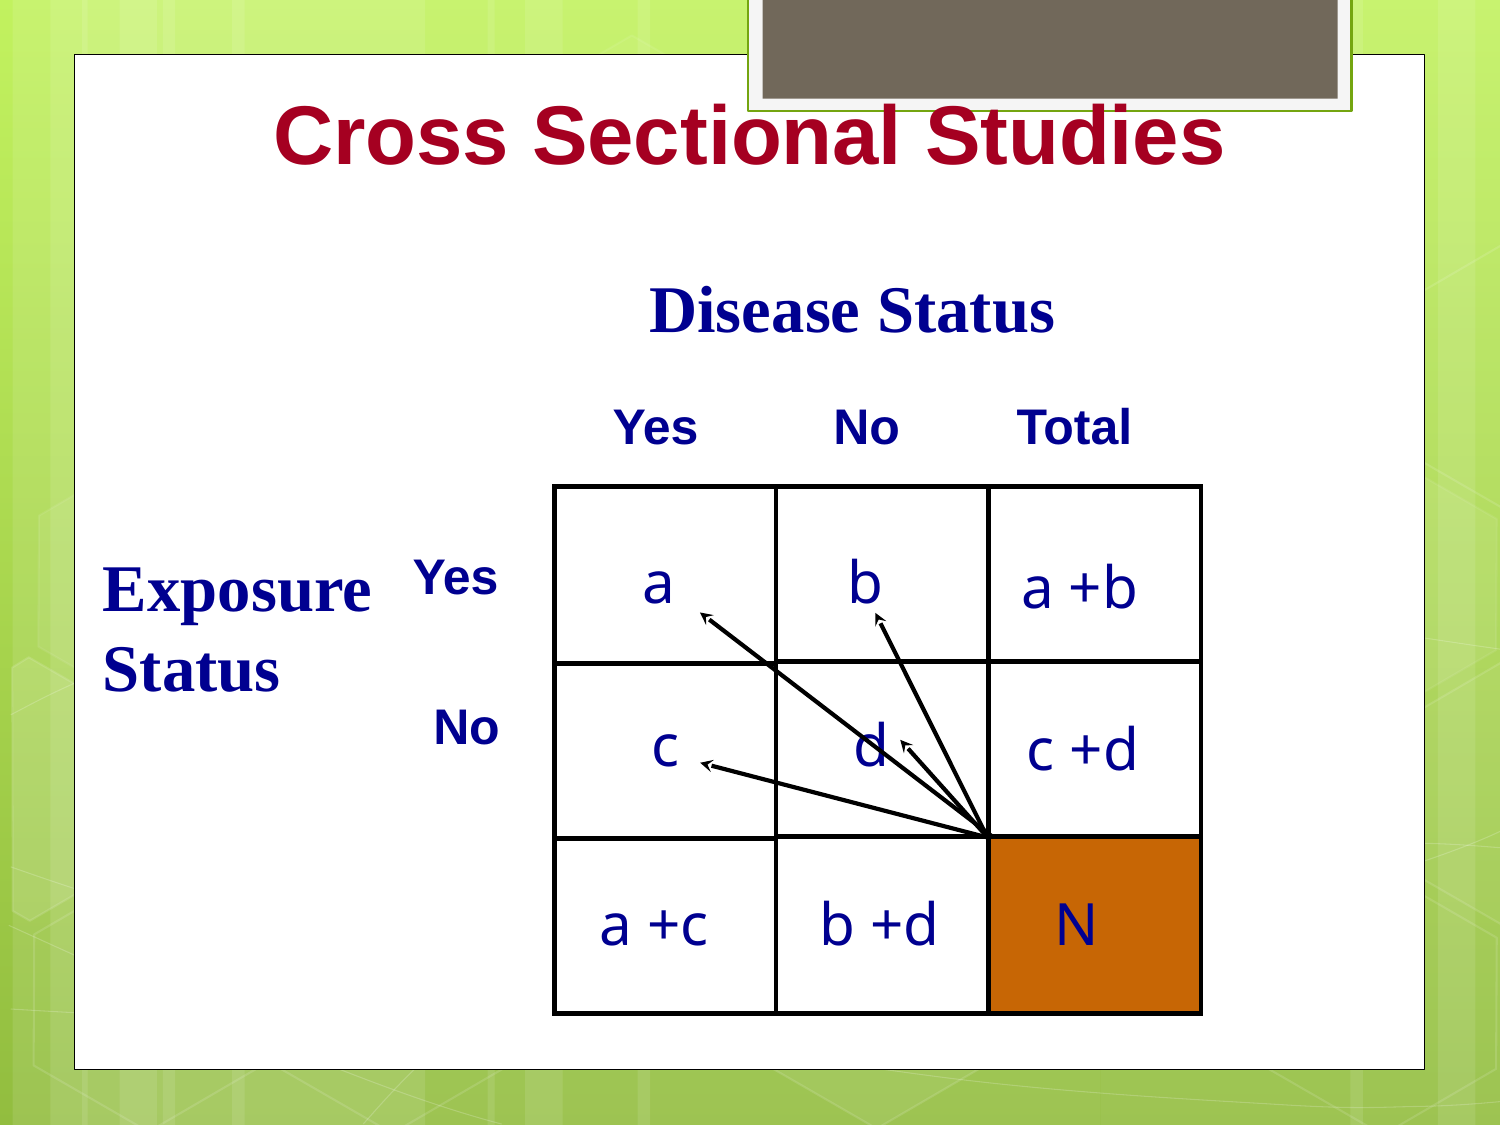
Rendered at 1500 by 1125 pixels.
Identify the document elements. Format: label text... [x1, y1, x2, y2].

text_box [776, 486, 989, 661]
text_box [699, 612, 714, 625]
text_box [875, 612, 887, 627]
text_box a [627, 537, 692, 623]
text_box a +c [584, 879, 725, 965]
text_box Cross Sectional Studies [112, 37, 1388, 225]
text_box No [418, 687, 515, 763]
text_box [700, 759, 714, 772]
text_box [554, 664, 776, 839]
text_box [776, 661, 981, 826]
text_box d [838, 700, 906, 769]
text_box Disease Status [634, 258, 1071, 354]
text_box d [838, 720, 906, 786]
text_box [554, 839, 776, 1014]
text_box N [1039, 879, 1115, 965]
text_box c [636, 700, 695, 786]
text_box No [818, 387, 915, 463]
text_box a +b [1005, 542, 1154, 628]
text_box [989, 836, 1202, 1014]
text_box Yes [405, 537, 514, 613]
text_box [554, 486, 776, 664]
text_box [900, 661, 989, 833]
text_box Exposure Status [87, 537, 405, 713]
text_box c +d [1011, 704, 1155, 790]
text_box b +d [804, 879, 955, 965]
text_box [776, 836, 989, 1014]
text_box [776, 672, 985, 836]
text_box Yes [597, 387, 714, 463]
text_box [989, 661, 1202, 836]
text_box Total [1001, 387, 1148, 463]
text_box [900, 739, 914, 754]
text_box [989, 486, 1202, 661]
text_box b [832, 537, 899, 623]
